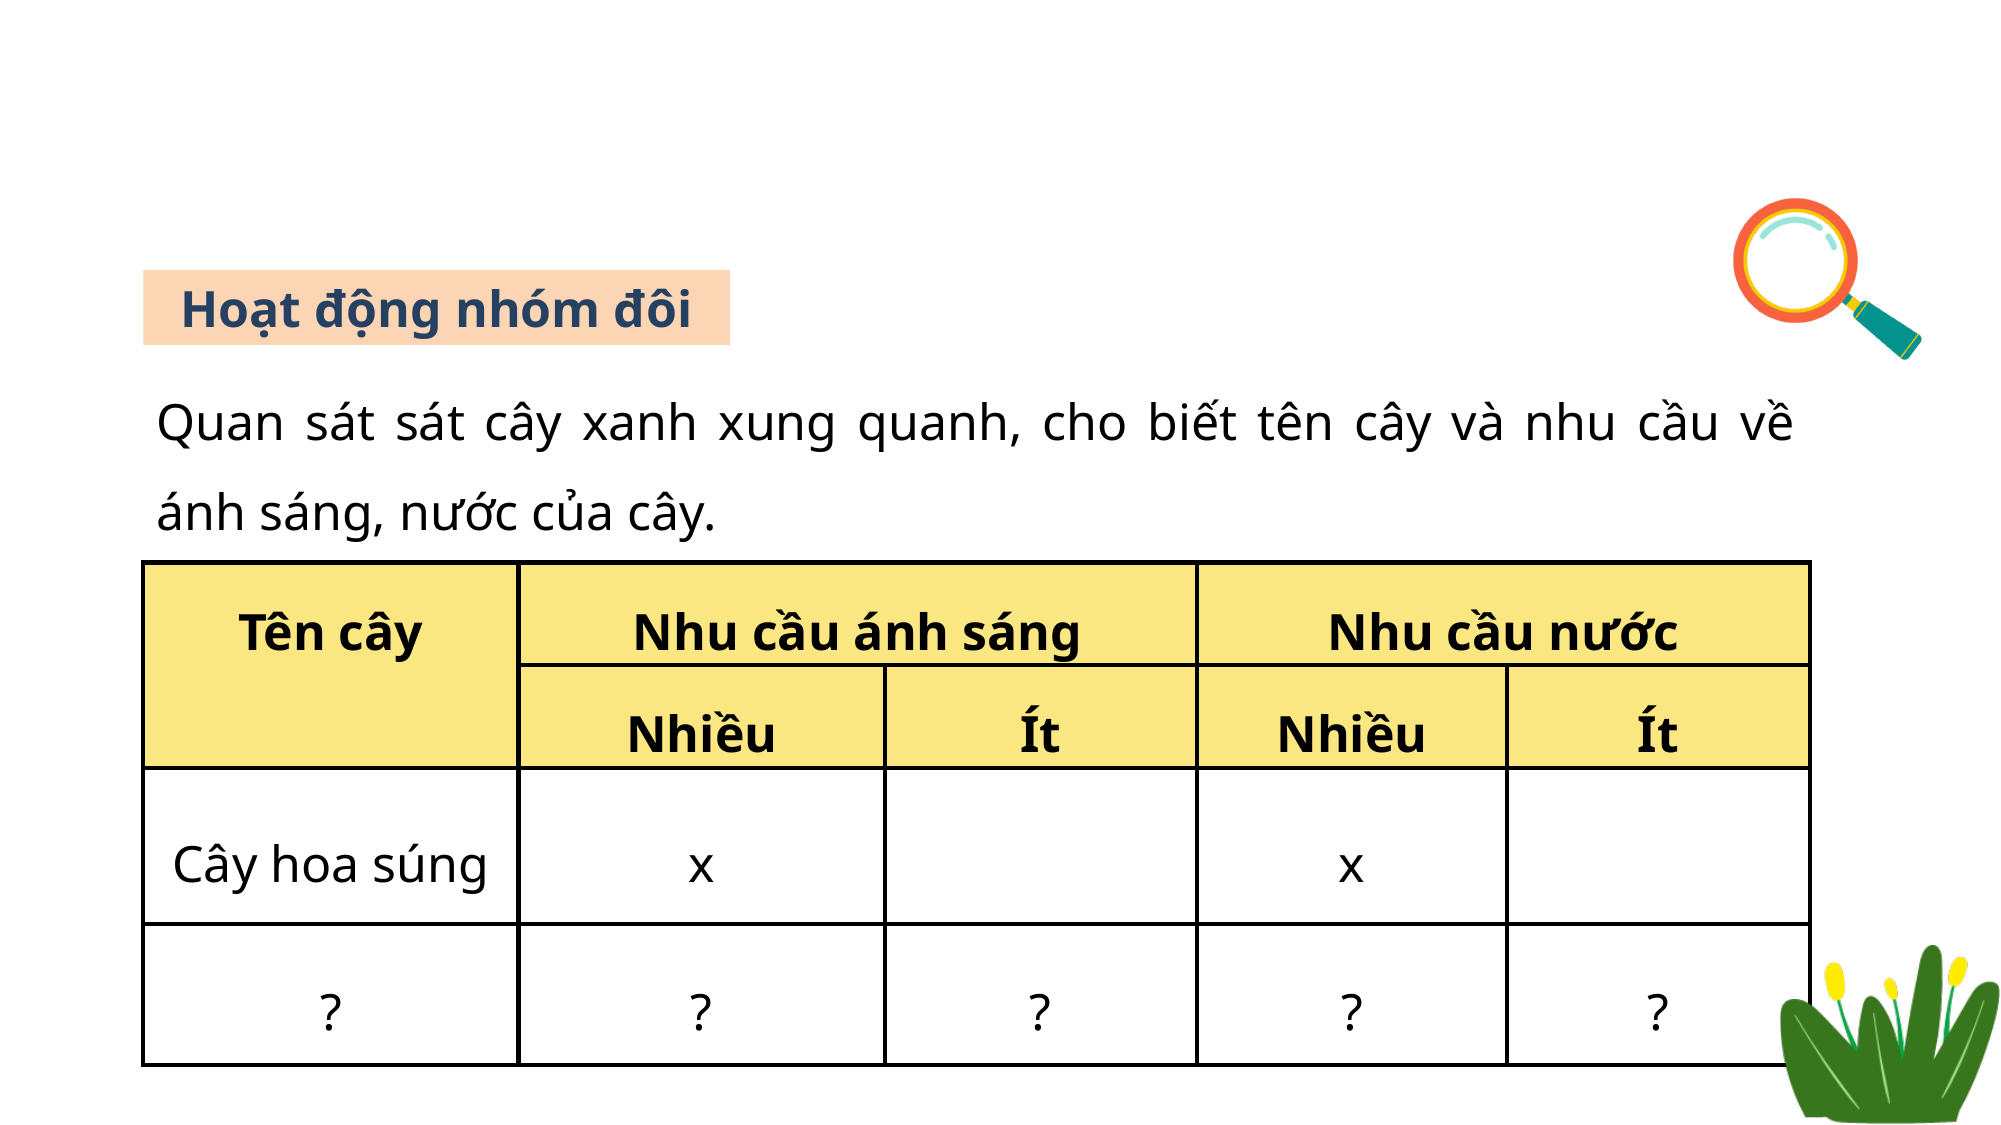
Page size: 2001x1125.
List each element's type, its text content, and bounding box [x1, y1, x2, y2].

table_cell [887, 770, 1195, 922]
table_header Nhu cầu nước [1199, 565, 1808, 663]
table_cell ? [145, 926, 516, 1063]
table_cell Ít [1509, 667, 1808, 766]
text_box Quan sát sát cây xanh xung quanh, cho biết tên cây và nhu cầu về ánh sáng, nước của cây. [141, 352, 1810, 548]
picture [1780, 944, 2000, 1124]
text_box Hoạt động nhóm đôi [143, 270, 730, 345]
table_cell [1509, 770, 1808, 922]
table_cell ? [887, 926, 1195, 1063]
table_cell Nhiều [1199, 667, 1505, 766]
table_cell Ít [887, 667, 1195, 766]
table_header Tên cây [145, 565, 516, 766]
table_cell x [521, 770, 883, 922]
table_cell ? [521, 926, 883, 1063]
picture [1708, 172, 1952, 400]
table_cell ? [1199, 926, 1505, 1063]
table_cell Nhiều [521, 667, 883, 766]
table_cell Cây hoa súng [145, 770, 516, 922]
table_cell x [1199, 770, 1505, 922]
table_header Nhu cầu ánh sáng [521, 565, 1195, 663]
table_cell ? [1509, 926, 1808, 1063]
